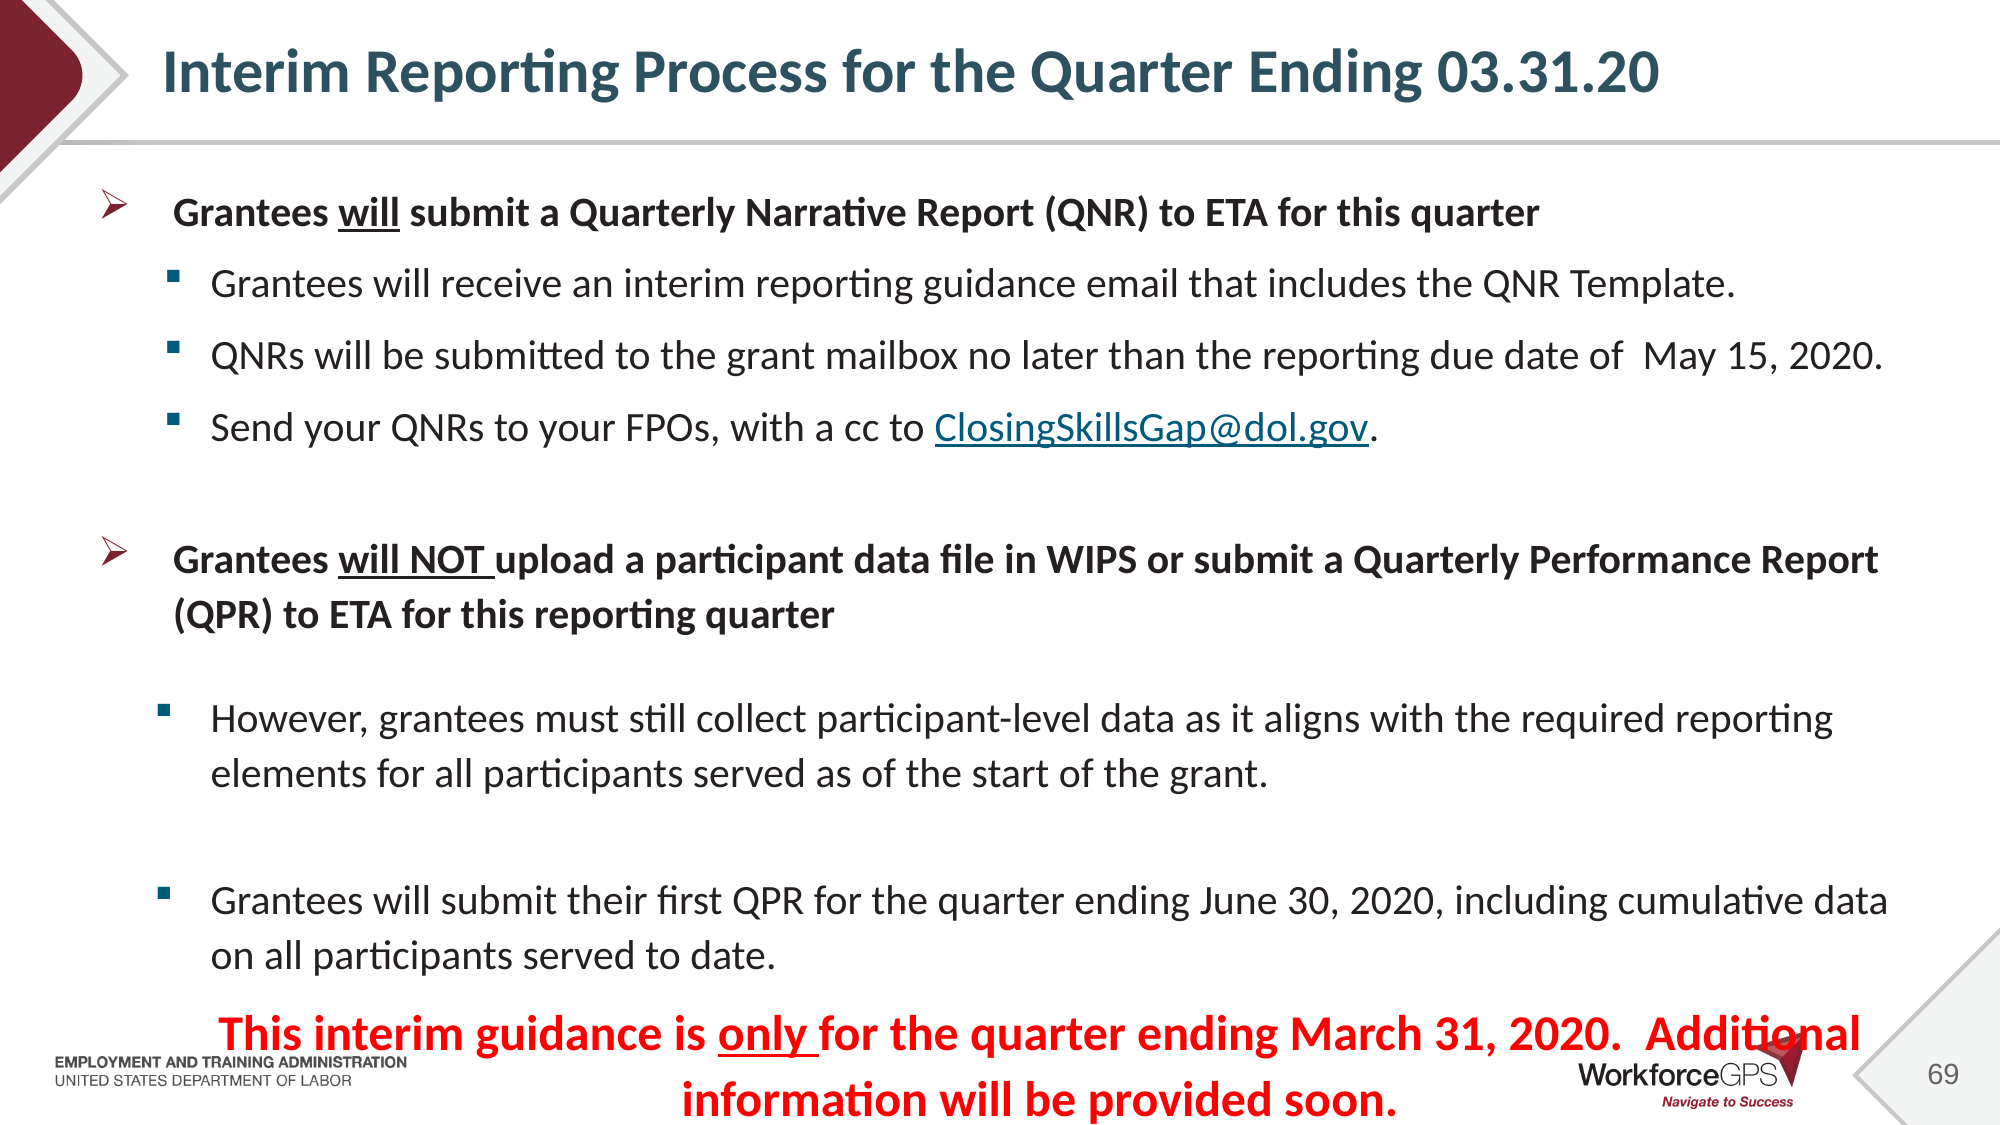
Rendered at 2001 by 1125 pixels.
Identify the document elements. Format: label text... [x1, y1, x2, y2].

title Interim Reporting Process for the Quarter Ending 03.31.20 [132, 7, 1950, 137]
list Grantees will submit a Quarterly Narrative Report (QNR) to ETA for this quarter Grantees will receive an interim reporting guidance email that includes the QNR Template. QNRs will be submitted to the grant mailbox no later than the reporting due date of May 15, 2020. Send your QNRs to your FPOs, with a cc to ClosingSkillsGap@dol.gov. Grantees will NOT upload a participant data file in WIPS or submit a Quarterly Performance Report (QPR) to ETA for this reporting quarter However, grantees must still collect participant-level data as it aligns with the required reporting elements for all participants served as of the start of the grant. Grantees will submit their first QPR for the quarter ending June 30, 2020, including cumulative data on all participants served to date. This interim guidance is only for the quarter ending March 31, 2020. Additional information will be provided soon. [83, 172, 1932, 1020]
title Any Questions? [47, 1049, 420, 1095]
slide_number 69 [1867, 1042, 1975, 1103]
